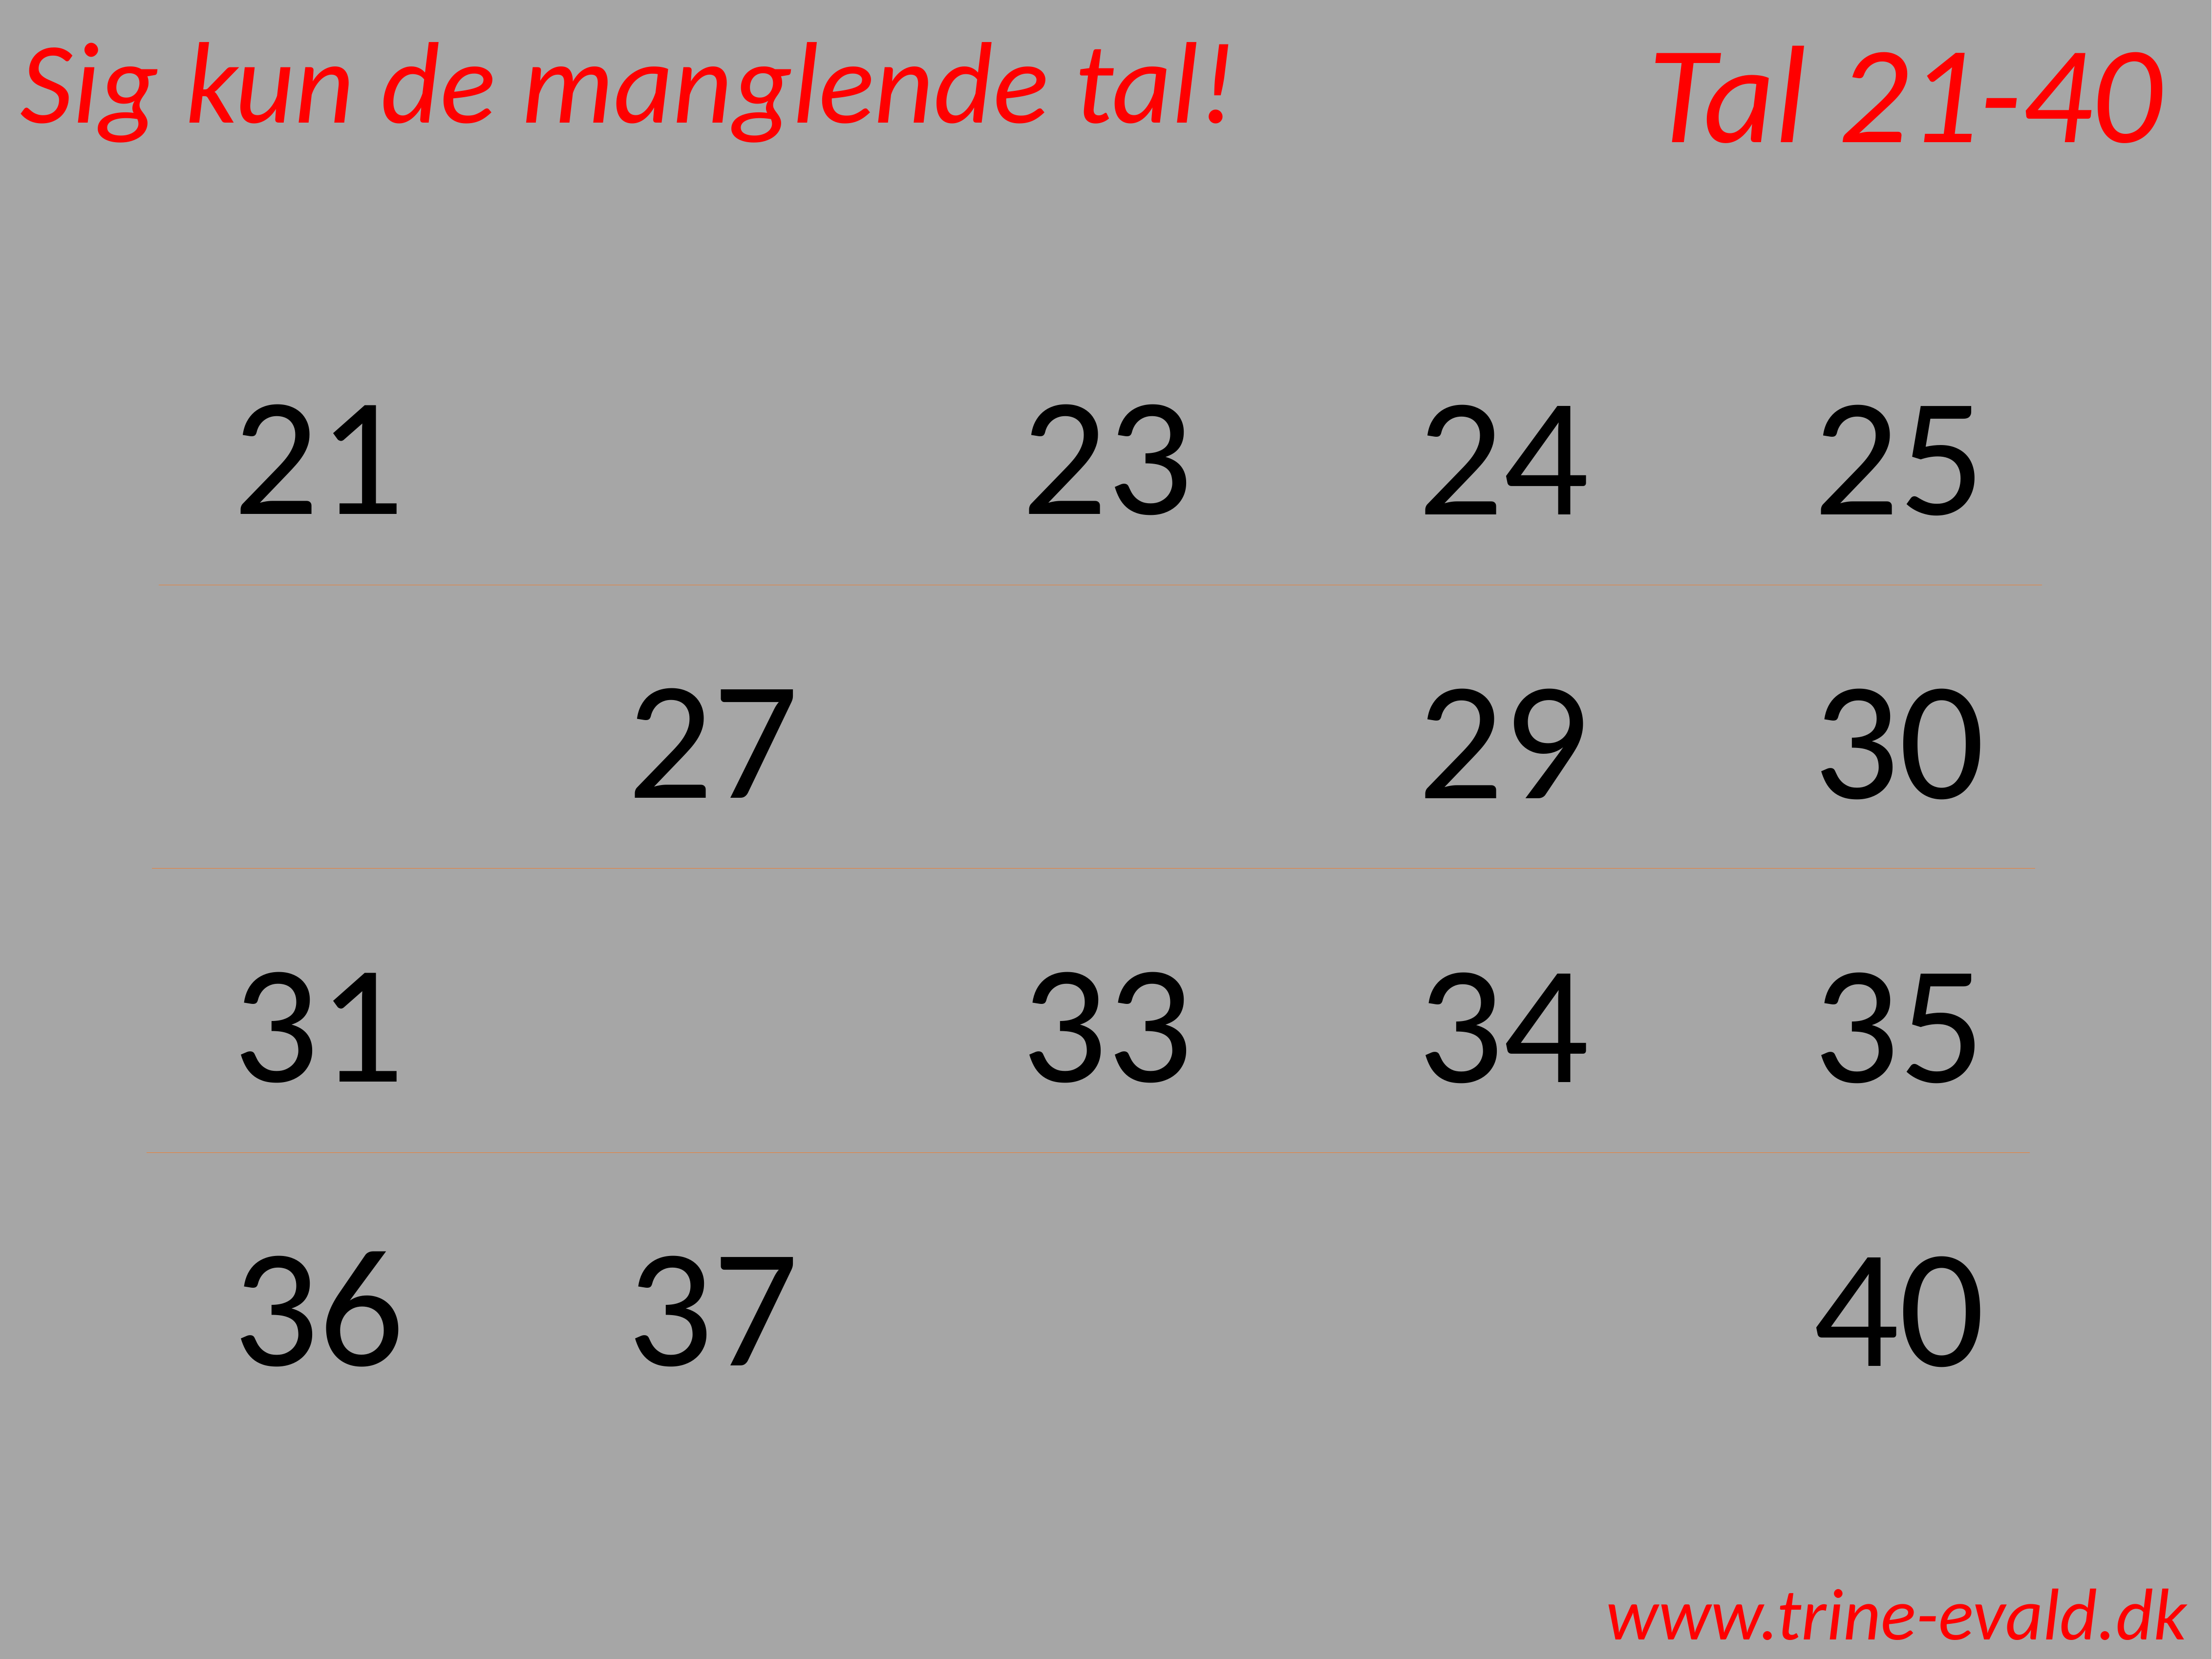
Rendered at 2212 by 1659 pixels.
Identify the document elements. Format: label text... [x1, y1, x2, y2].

text_box 27 [589, 625, 837, 836]
text_box 21 [194, 341, 443, 552]
text_box 31 [194, 909, 443, 1120]
text_box 35 [1775, 910, 2023, 1120]
text_box www.trine-evald.dk [1564, 1562, 2195, 1658]
text_box 33 [983, 909, 1232, 1120]
text_box 25 [1775, 342, 2023, 552]
text_box Sig kun de manglende tal! [13, 3, 1299, 150]
text_box 36 [194, 1193, 443, 1404]
text_box 37 [589, 1193, 837, 1404]
text_box 29 [1380, 626, 1627, 836]
text_box 30 [1775, 626, 2023, 836]
text_box 34 [1380, 910, 1627, 1120]
text_box 24 [1380, 342, 1627, 552]
text_box 23 [983, 341, 1232, 552]
text_box Tal 21-40 [1538, 0, 2170, 174]
text_box 40 [1775, 1193, 2023, 1404]
